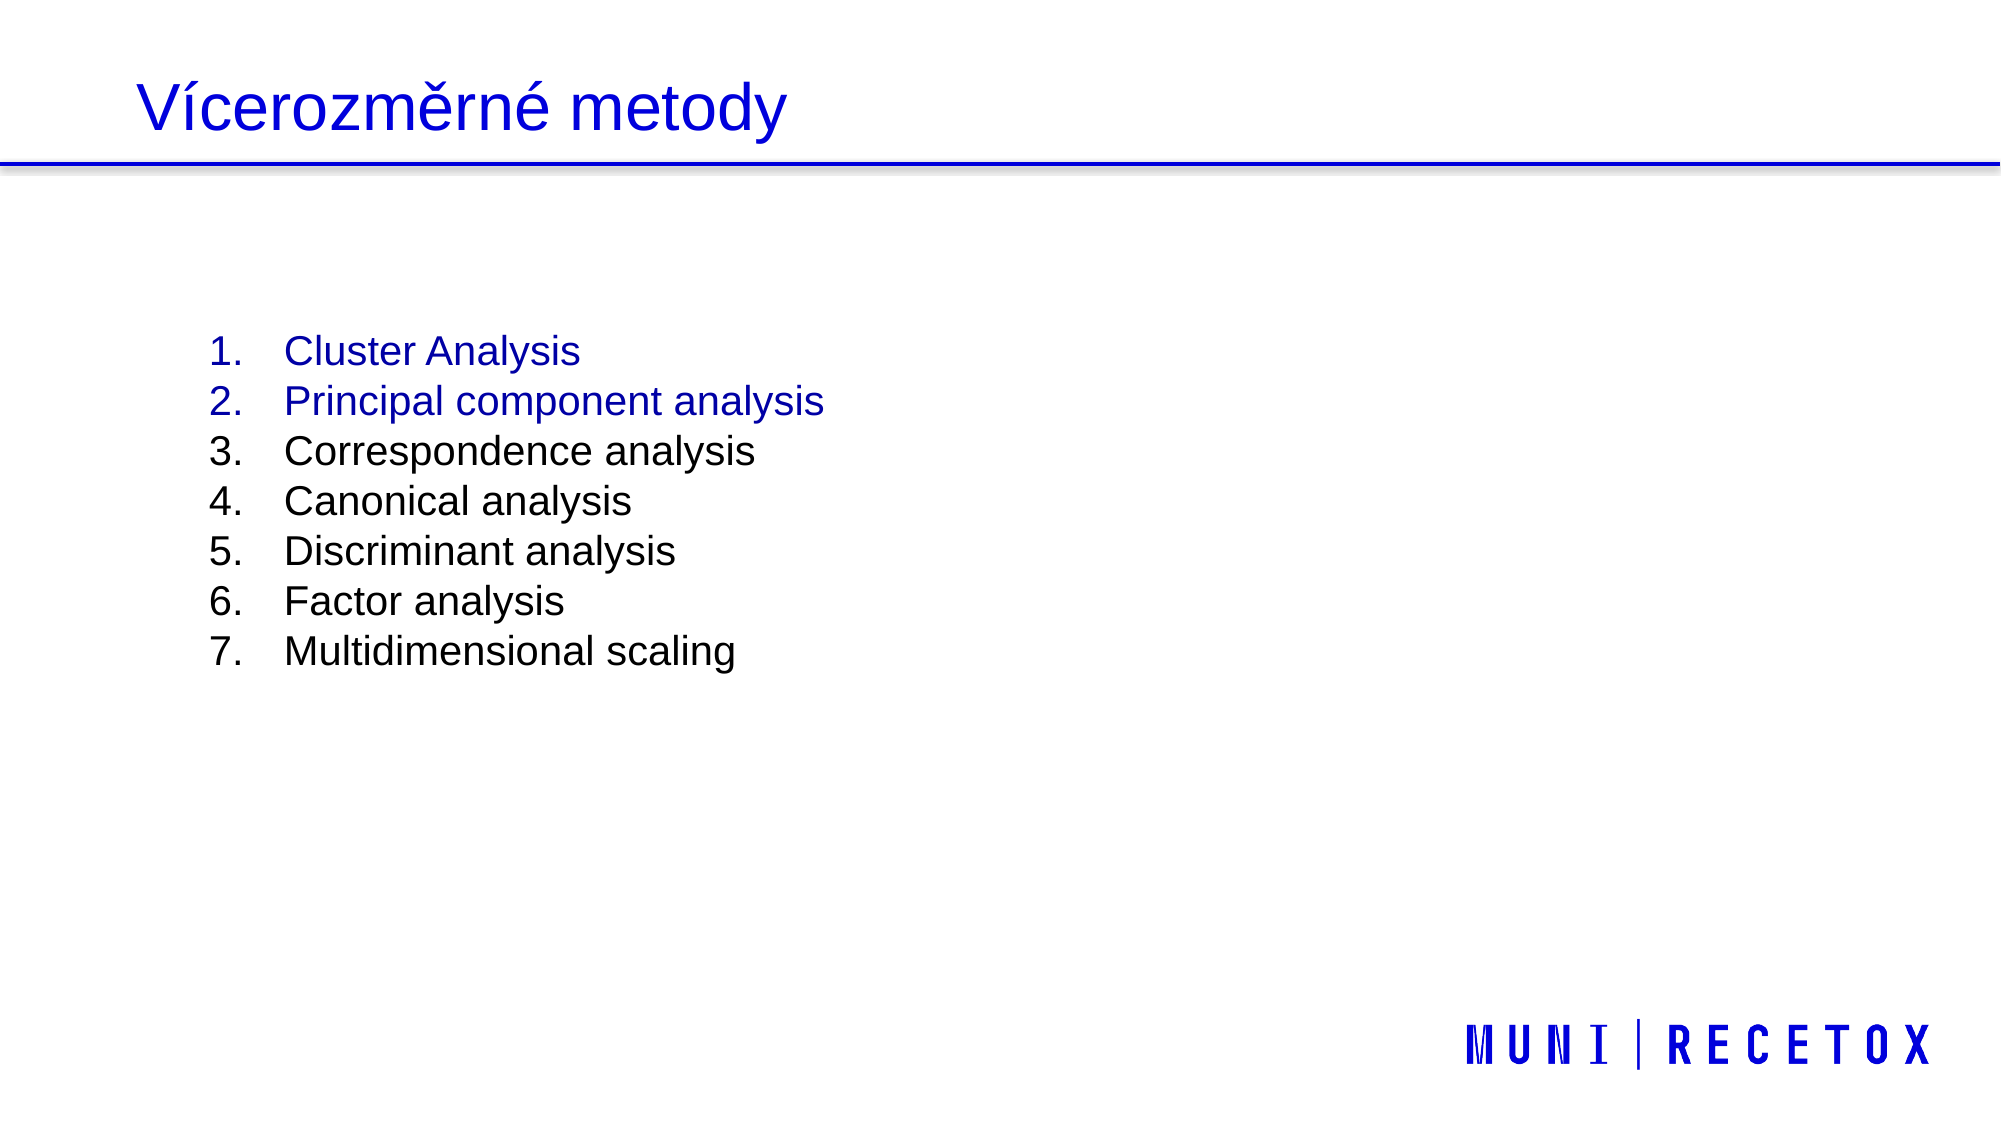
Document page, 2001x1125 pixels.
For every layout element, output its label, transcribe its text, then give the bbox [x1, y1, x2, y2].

title Vícerozměrné metody [117, 59, 1883, 135]
picture [1421, 983, 1961, 1102]
text_box Cluster Analysis Principal component analysis Correspondence analysis Canonical analysis Discriminant analysis Factor analysis Multidimensional scaling [194, 316, 841, 682]
